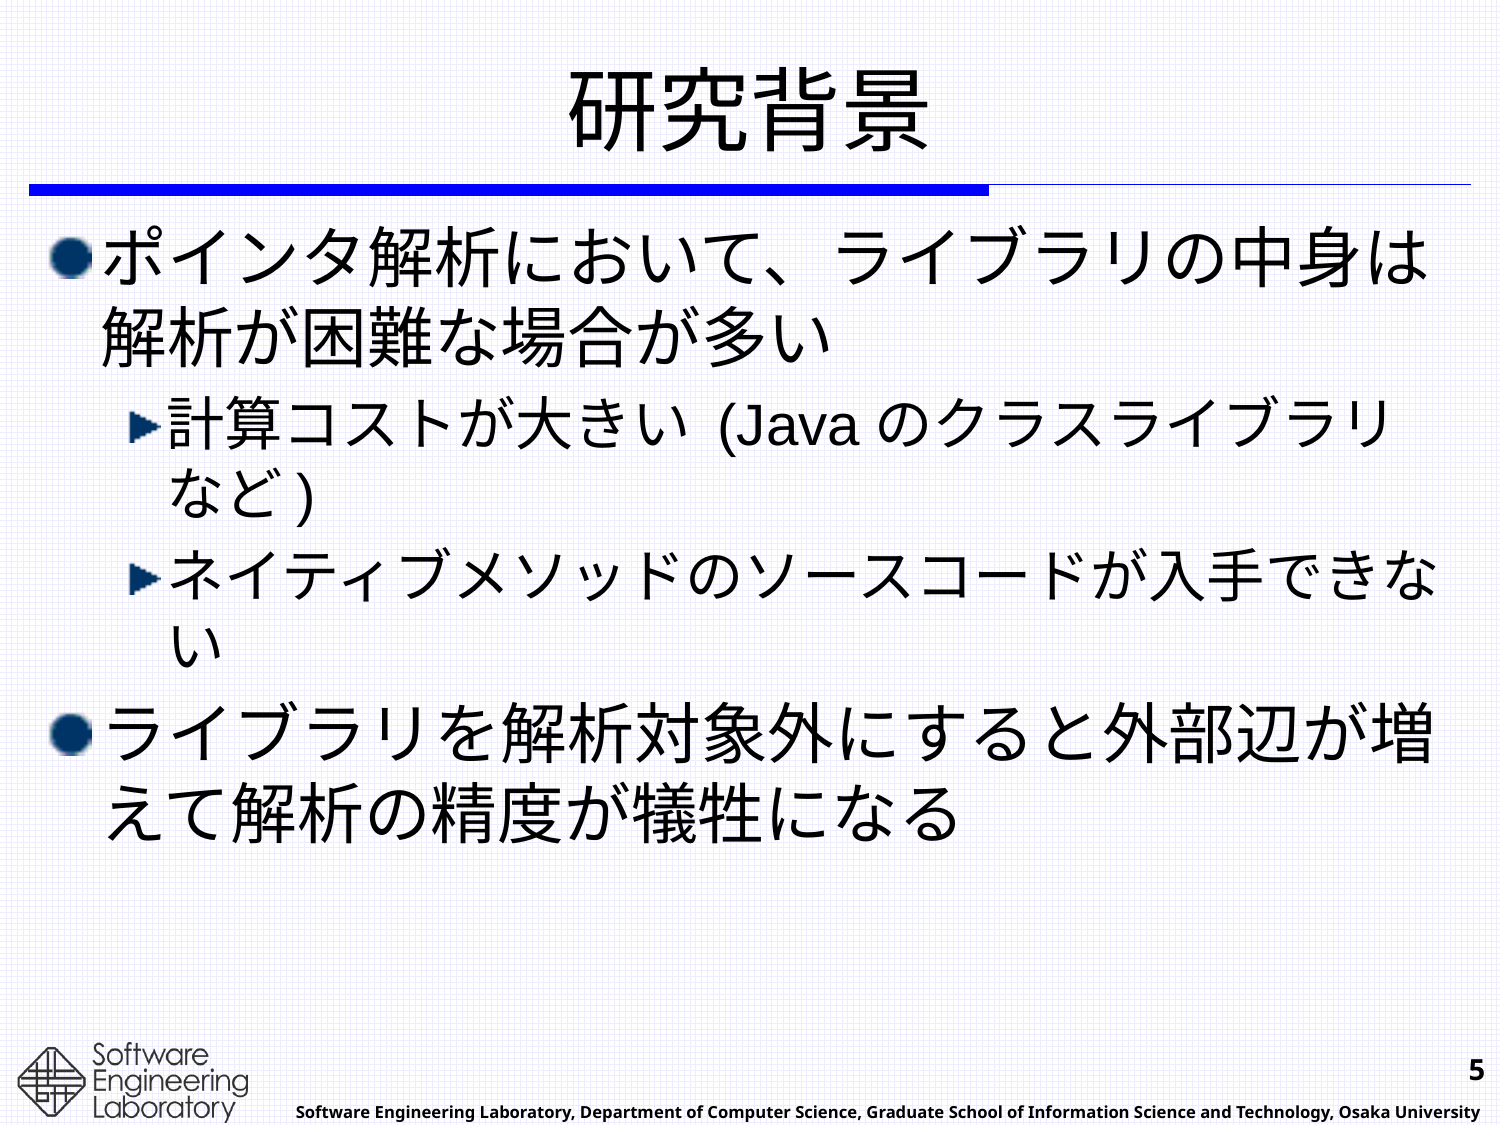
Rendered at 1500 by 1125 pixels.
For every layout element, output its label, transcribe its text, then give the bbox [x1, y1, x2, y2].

picture [44, 232, 92, 279]
picture [119, 401, 161, 443]
list ポインタ解析において、ライブラリの中身は解析が困難な場合が多い 計算コストが大きい (Javaのクラスライブラリなど) ネイティブメソッドのソースコードが入手できない ライブラリを解析対象外にすると外部辺が増えて解析の精度が犠牲になる [29, 207, 1471, 988]
title 研究背景 [29, 30, 1471, 185]
picture [44, 708, 92, 756]
picture [17, 1042, 248, 1123]
picture [119, 553, 161, 595]
